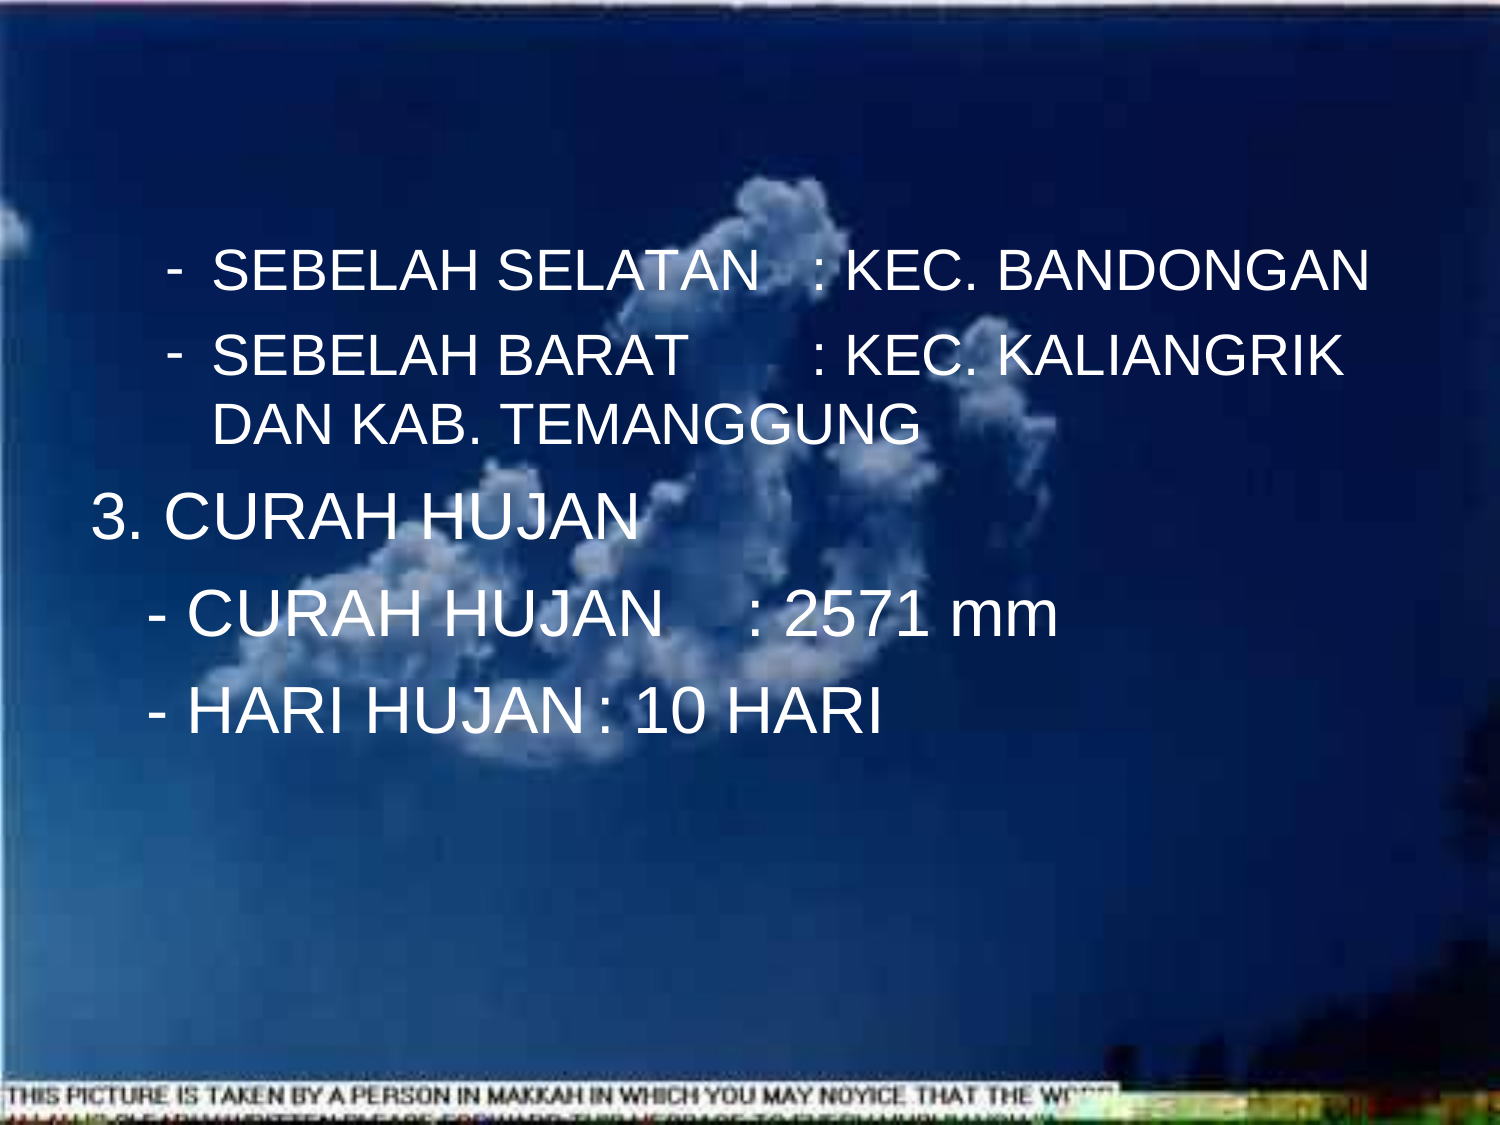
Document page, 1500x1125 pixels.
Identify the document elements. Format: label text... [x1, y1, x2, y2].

text_box SEBELAH SELATAN : KEC. BANDONGAN SEBELAH BARAT : KEC. KALIANGRIK DAN KAB. TEMANGGUNG 3. CURAH HUJAN - CURAH HUJAN : 2571 mm - HARI HUJAN : 10 HARI [74, 224, 1425, 1005]
picture [0, 0, 1500, 1125]
